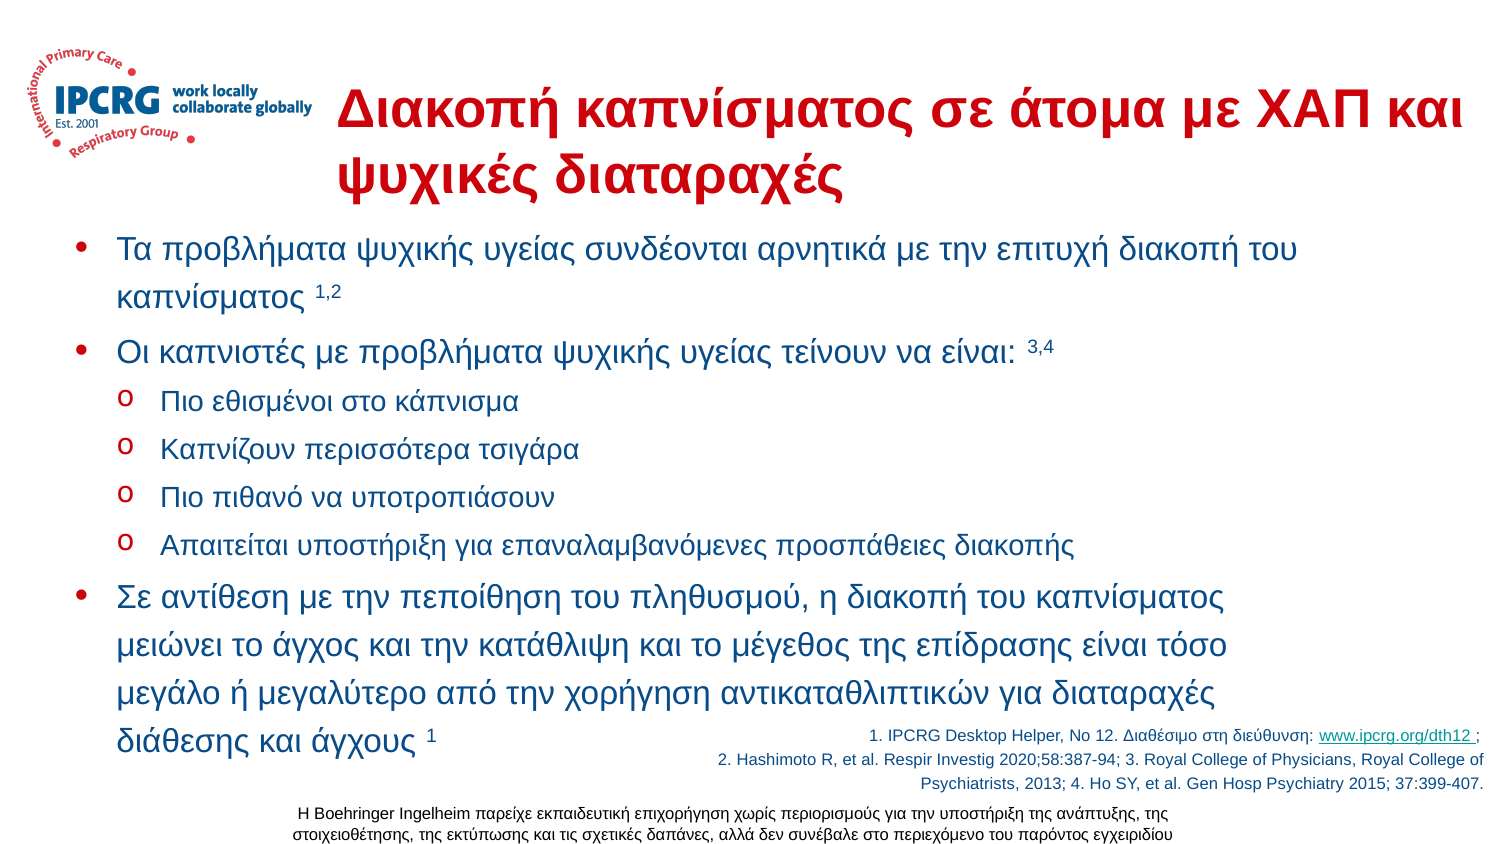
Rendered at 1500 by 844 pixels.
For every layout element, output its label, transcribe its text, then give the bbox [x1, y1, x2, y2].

text_box 1. IPCRG Desktop Helper, No 12. Διαθέσιμο στη διεύθυνση: www.ipcrg.org/dth12 ; 2. Hashimoto R, et al. Respir Investig 2020;58:387-94; 3. Royal College of Physicians, Royal College of Psychiatrists, 2013; 4. Ho SY, et al. Gen Hosp Psychiatry 2015; 37:399-407. [641, 713, 1500, 801]
picture [27, 49, 312, 158]
title Διακοπή καπνίσματος σε άτομα με ΧΑΠ και ψυχικές διαταραχές [321, 65, 1500, 160]
list Τα προβλήματα ψυχικής υγείας συνδέονται αρνητικά με την επιτυχή διακοπή του καπνίσματος 1,2 Οι καπνιστές με προβλήματα ψυχικής υγείας τείνουν να είναι: 3,4 Πιο εθισμένοι στο κάπνισμα Καπνίζουν περισσότερα τσιγάρα Πιο πιθανό να υποτροπιάσουν Απαιτείται υποστήριξη για επαναλαμβανόμενες προσπάθειες διακοπής Σε αντίθεση με την πεποίθηση του πληθυσμού, η διακοπή του καπνίσματος μειώνει το άγχος και την κατάθλιψη και το μέγεθος της επίδρασης είναι τόσο μεγάλο ή μεγαλύτερο από την χορήγηση αντικαταθλιπτικών για διαταραχές διάθεσης και άγχους 1 [58, 211, 1335, 760]
